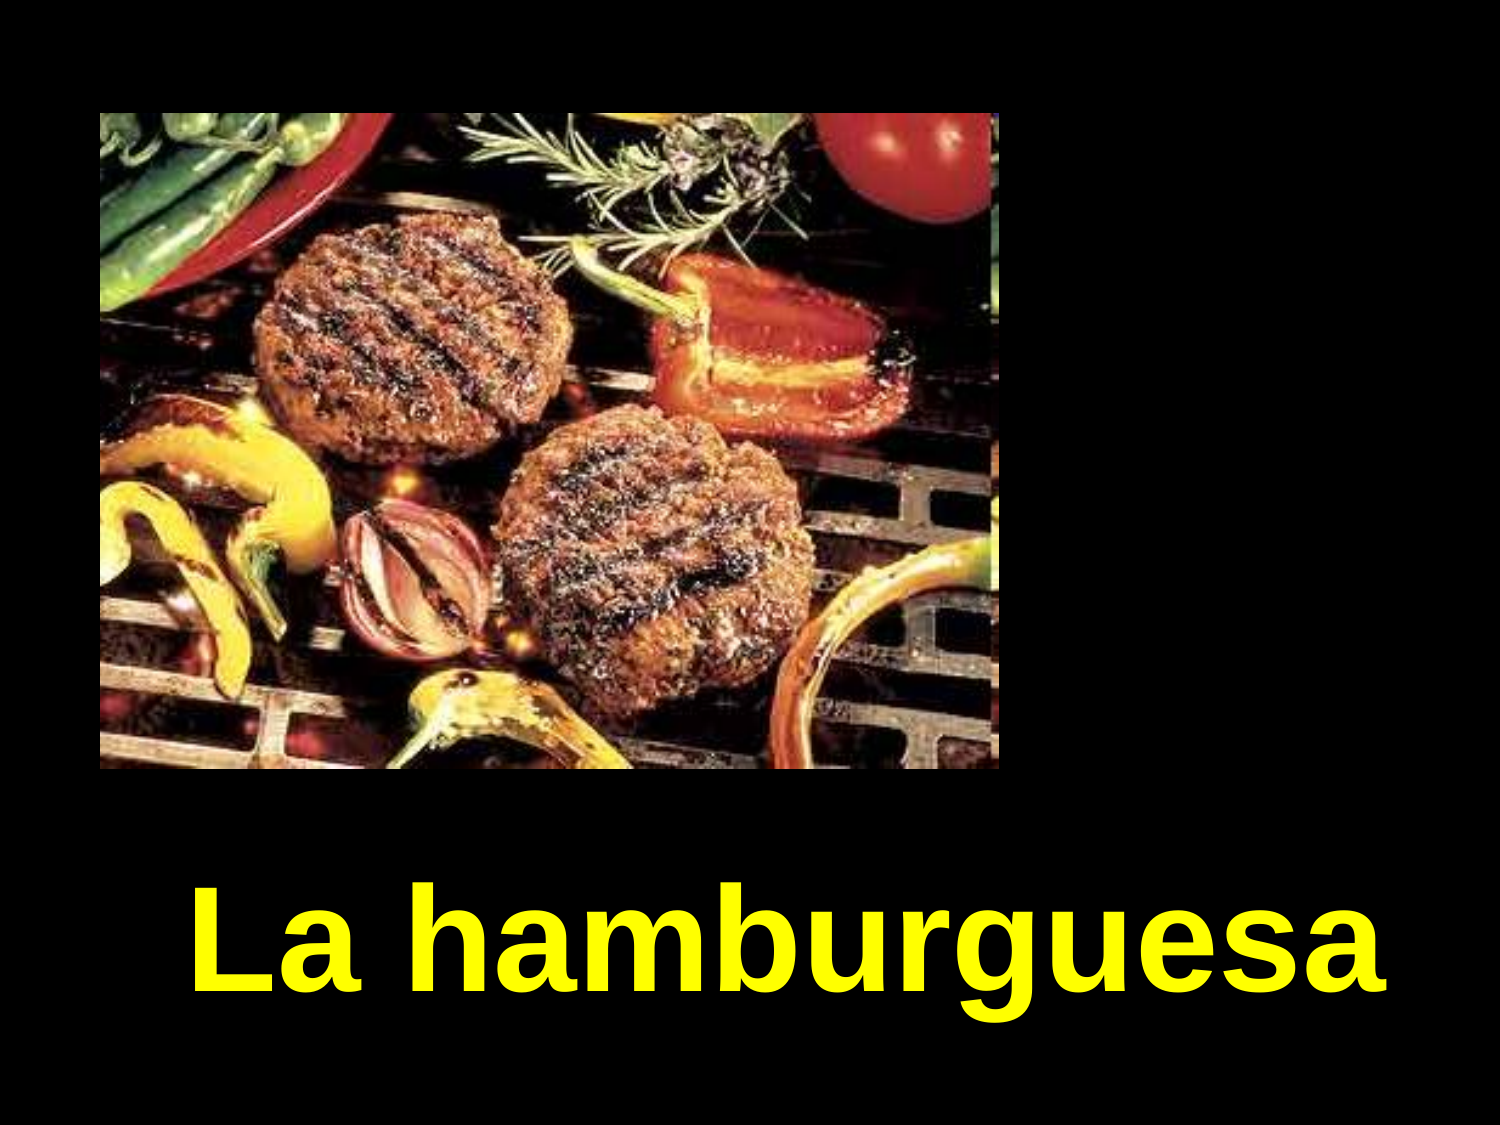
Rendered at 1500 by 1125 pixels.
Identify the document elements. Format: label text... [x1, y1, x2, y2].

text_box La hamburguesa [170, 834, 1402, 1029]
picture [100, 113, 999, 769]
